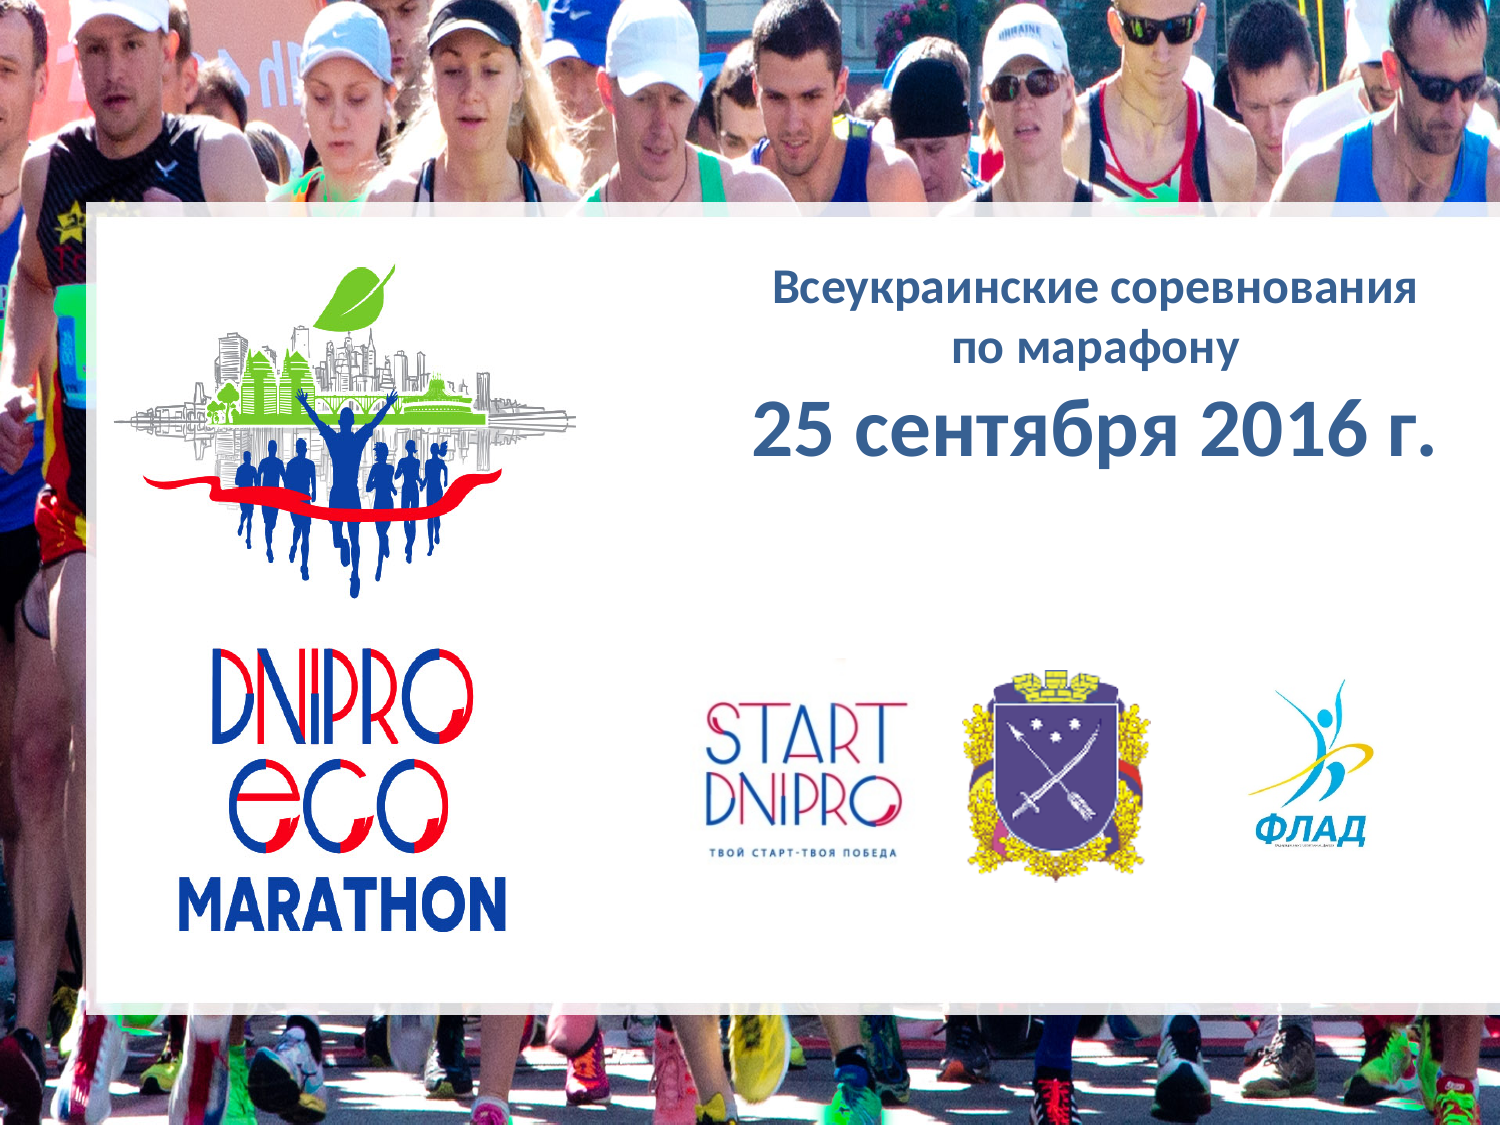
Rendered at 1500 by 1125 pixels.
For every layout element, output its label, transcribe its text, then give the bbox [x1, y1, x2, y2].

picture [0, 0, 1500, 1125]
text_box Всеукраинские соревнования по марафону 25 сентября 2016 г. [726, 246, 1465, 481]
